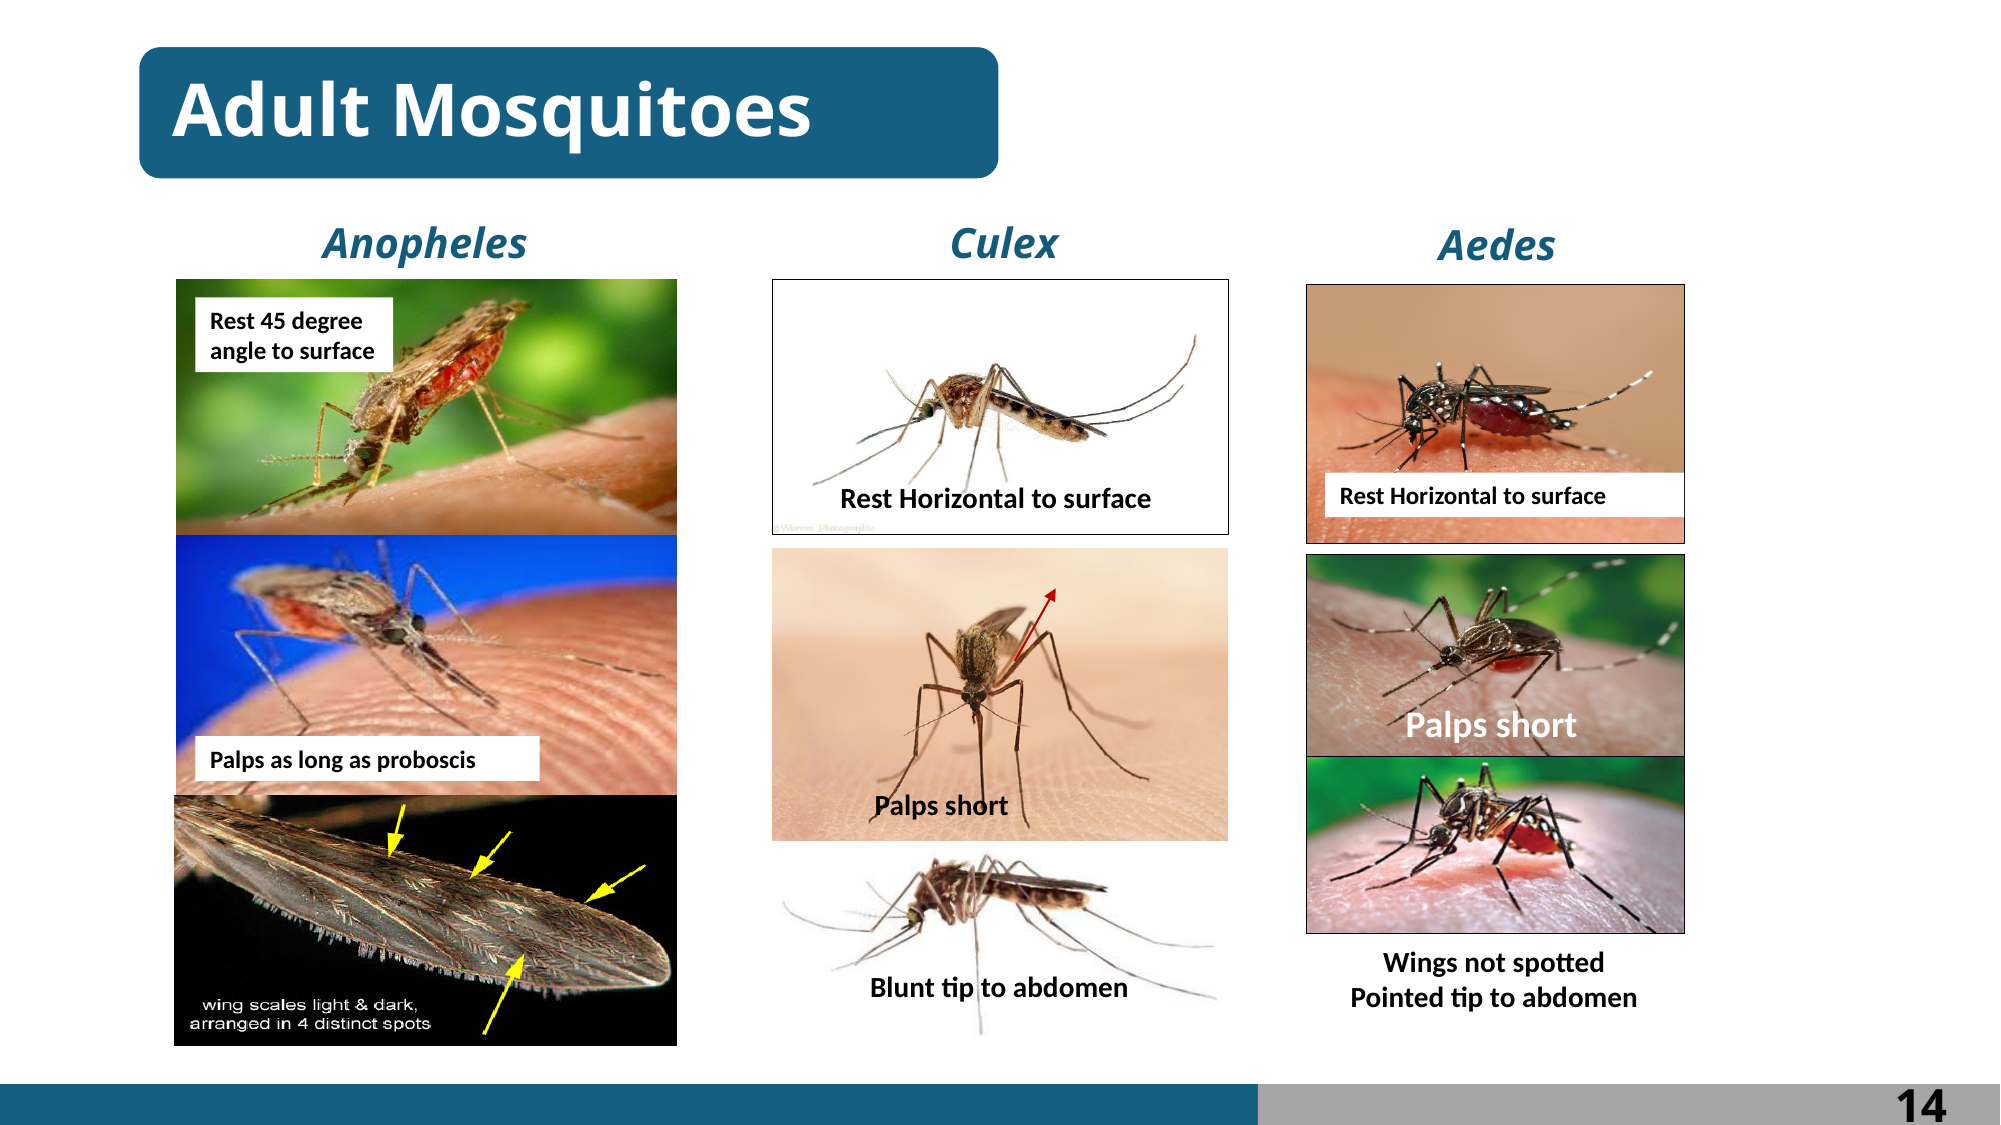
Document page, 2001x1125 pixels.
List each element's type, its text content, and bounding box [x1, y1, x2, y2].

picture [1306, 553, 1685, 935]
text_box Aedes [1306, 211, 1689, 277]
text_box Anopheles [189, 215, 662, 277]
picture [771, 842, 1229, 1047]
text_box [137, 43, 1001, 183]
text_box Culex [776, 215, 1232, 291]
text_box 14 [1808, 1074, 2000, 1125]
picture [1306, 283, 1685, 544]
picture [771, 278, 1229, 535]
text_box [771, 547, 1229, 841]
picture [174, 278, 677, 1047]
text_box Wings not spotted Pointed tip to abdomen [1306, 936, 1682, 1021]
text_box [1014, 587, 1057, 662]
